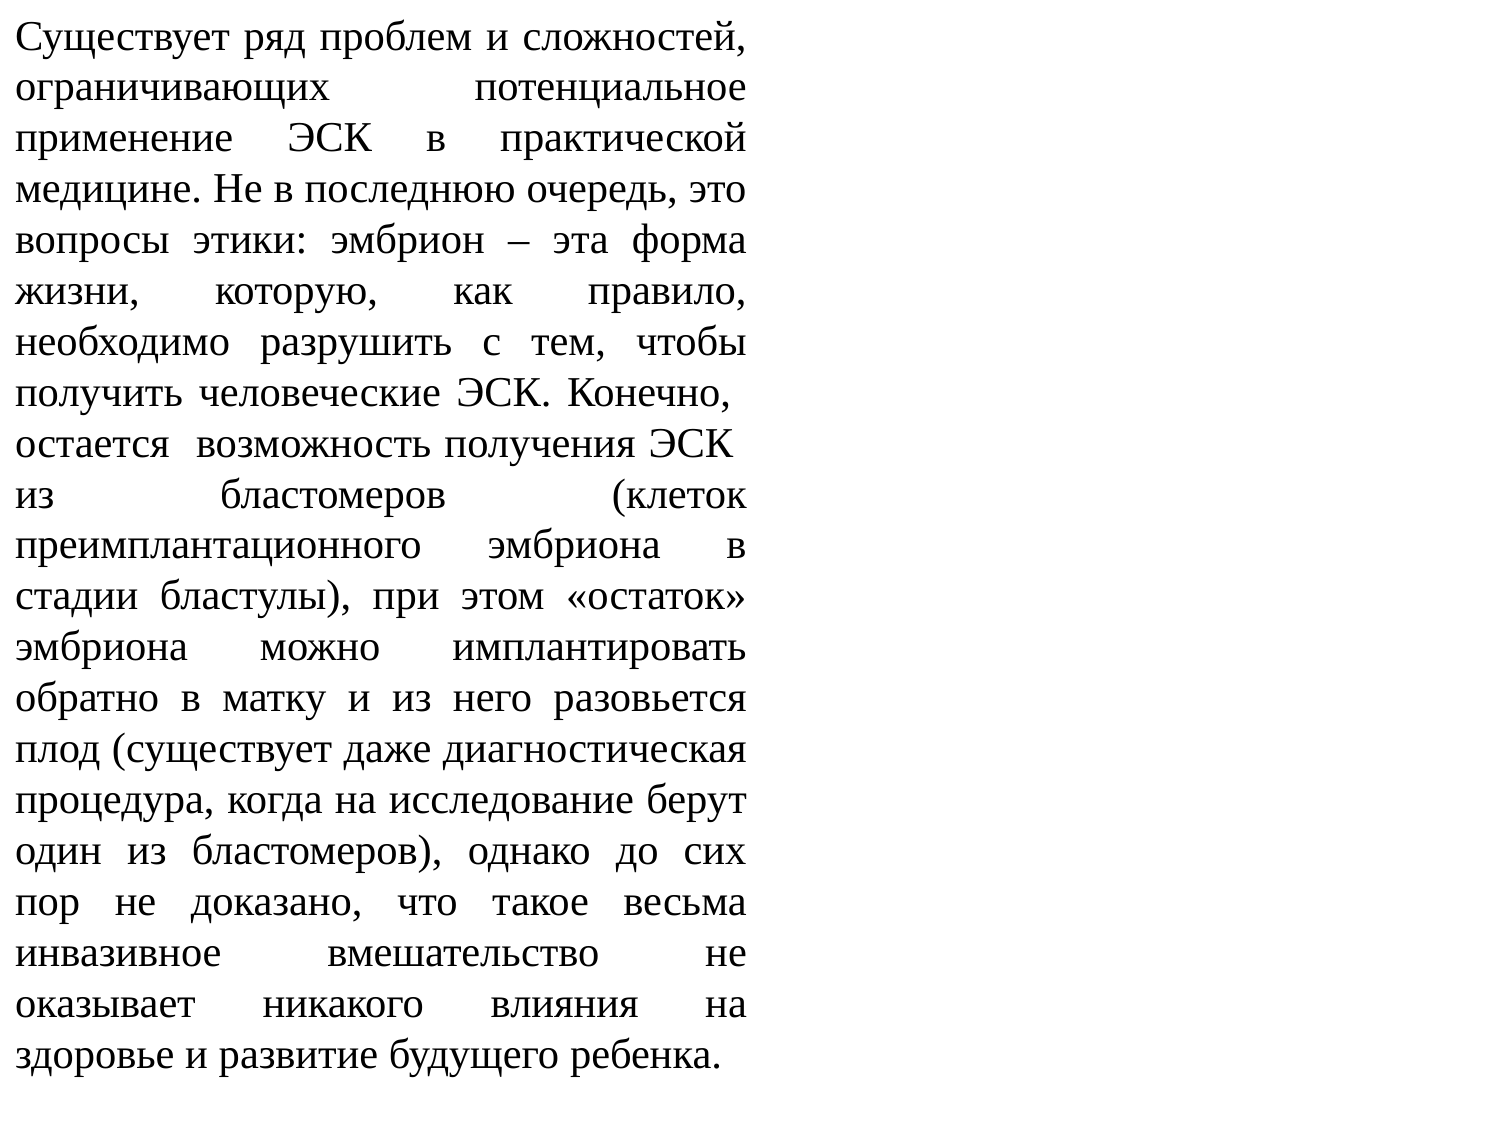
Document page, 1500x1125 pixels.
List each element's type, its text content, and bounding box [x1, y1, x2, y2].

list Существует ряд проблем и сложностей, ограничивающих потенциальное применение ЭСК в практической медицине. Не в последнюю очередь, это вопросы этики: эмбрион – эта форма жизни, которую, как правило, необходимо разрушить с тем, чтобы получить человеческие ЭСК. Конечно, остается возможность получения ЭСК из бластомеров (клеток преимплантационного эмбриона в стадии бластулы), при этом «остаток» эмбриона можно имплантировать обратно в матку и из него разовьется плод (существует даже диагностическая процедура, когда на исследование берут один из бластомеров), однако до сих пор не доказано, что такое весьма инвазивное вмешательство не оказывает никакого влияния на здоровье и развитие будущего ребенка. [0, 0, 762, 1125]
